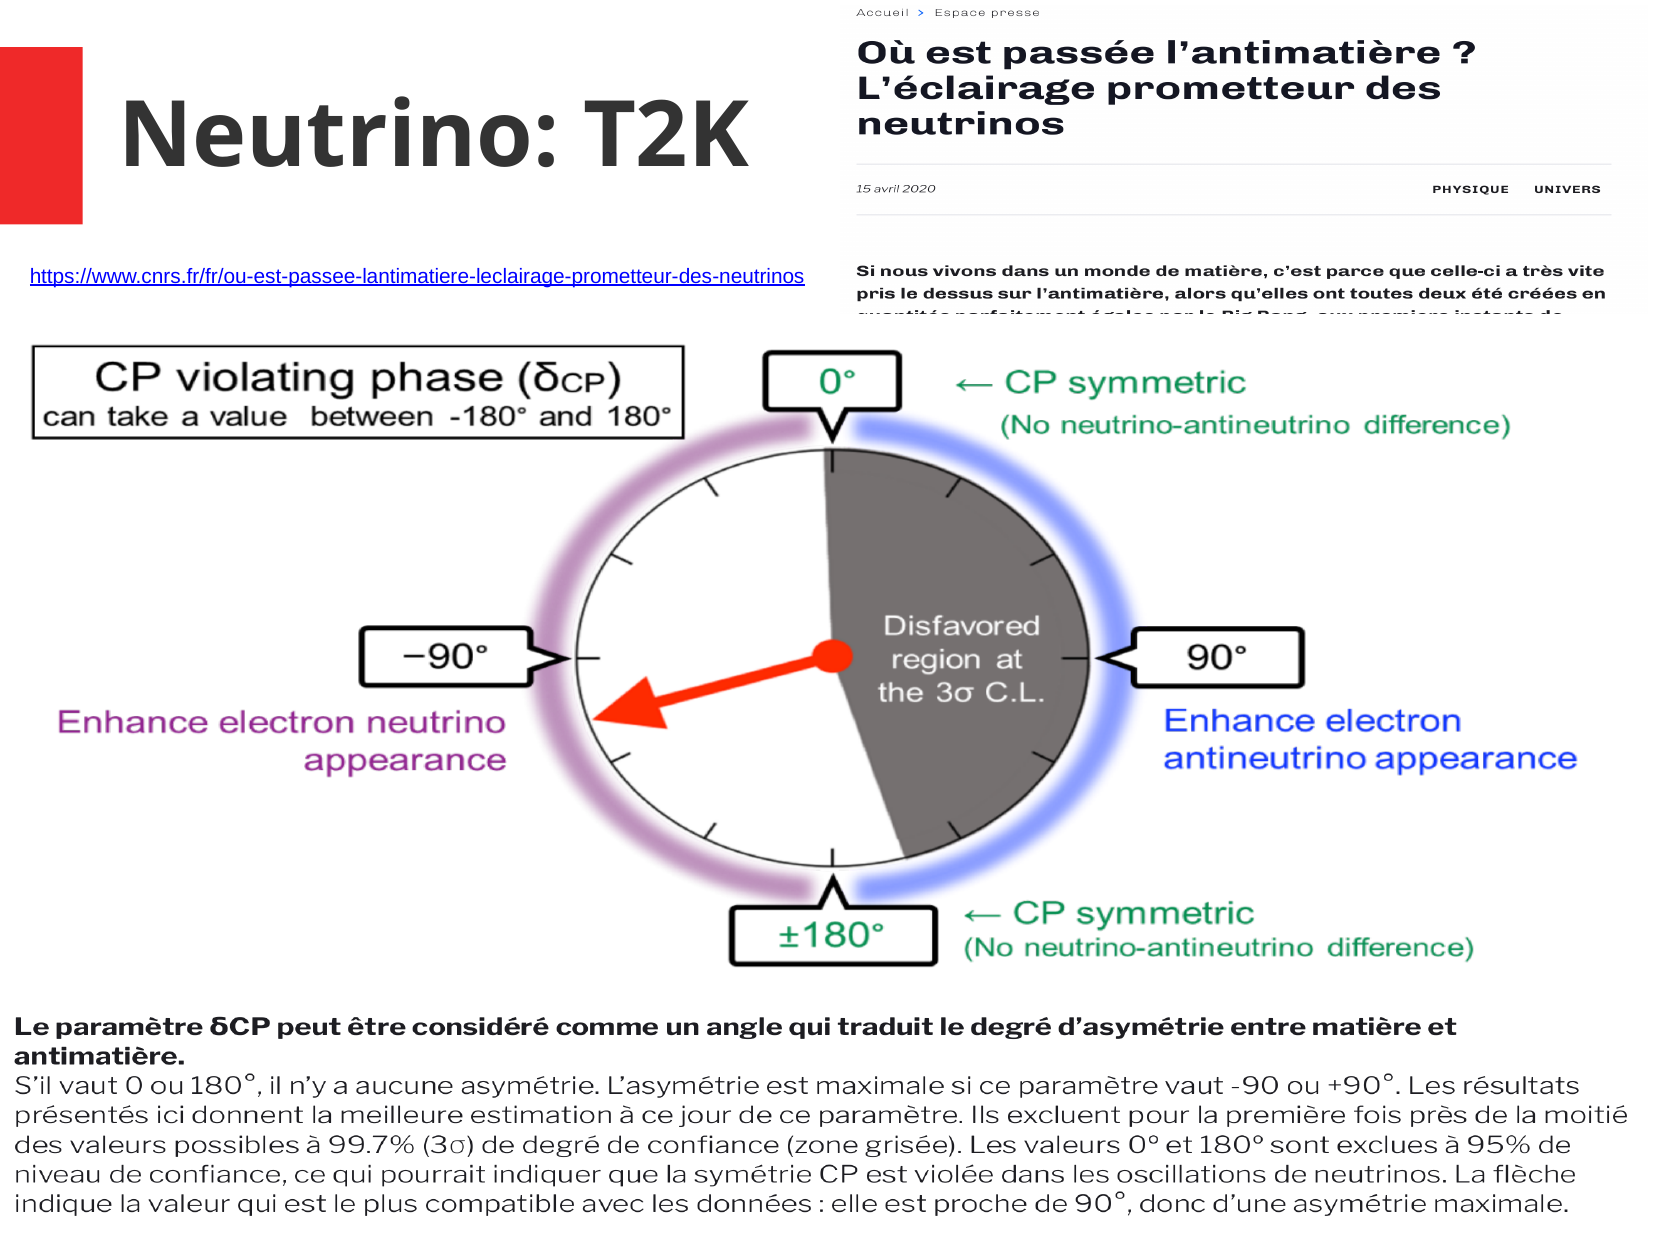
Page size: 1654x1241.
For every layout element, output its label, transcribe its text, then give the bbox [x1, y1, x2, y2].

text_box https://www.cnrs.fr/fr/ou-est-passee-lantimatiere-leclairage-prometteur-des-neutrinos [15, 254, 820, 294]
picture [4, 5, 1654, 1231]
text_box Neutrino: T2K [118, 22, 834, 237]
